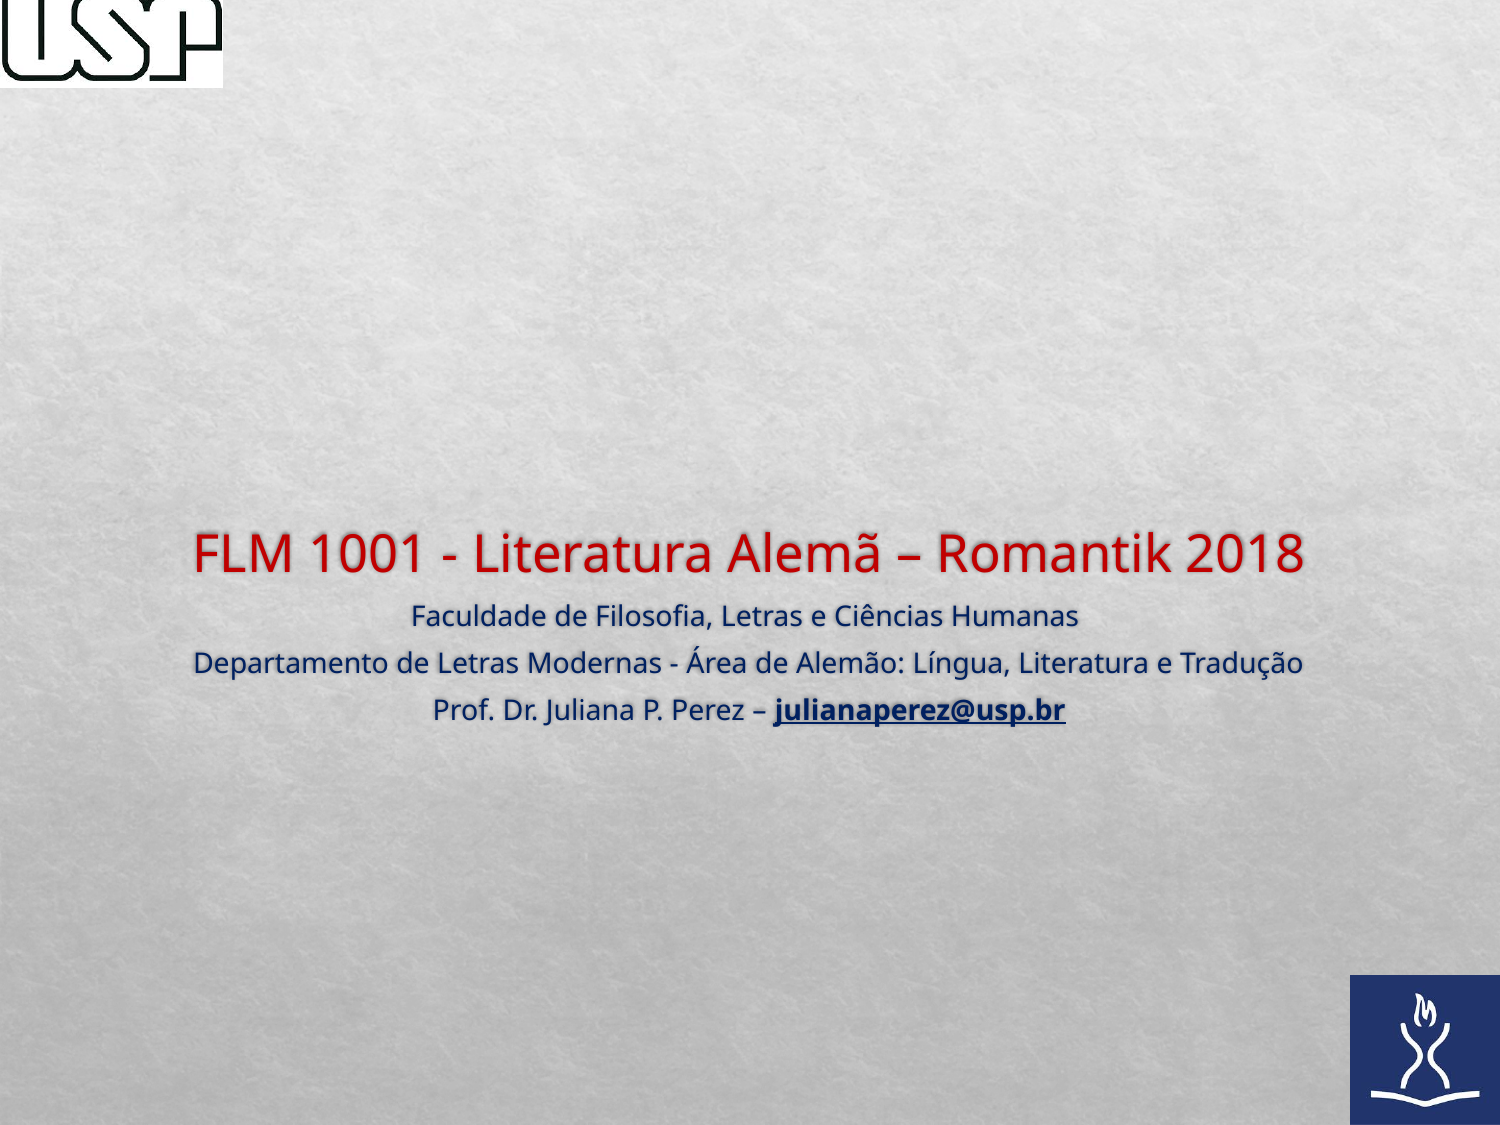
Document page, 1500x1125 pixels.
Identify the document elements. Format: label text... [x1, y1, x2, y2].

picture [0, 0, 224, 88]
picture [1350, 975, 1500, 1125]
title FLM 1001 - Literatura Alemã – Romantik 2018 [168, 290, 1331, 587]
subtitle Faculdade de Filosofia, Letras e Ciências Humanas Departamento de Letras Modernas - Área de Alemão: Língua, Literatura e Tradução Prof. Dr. Juliana P. Perez – julianaperez@usp.br [168, 590, 1331, 763]
